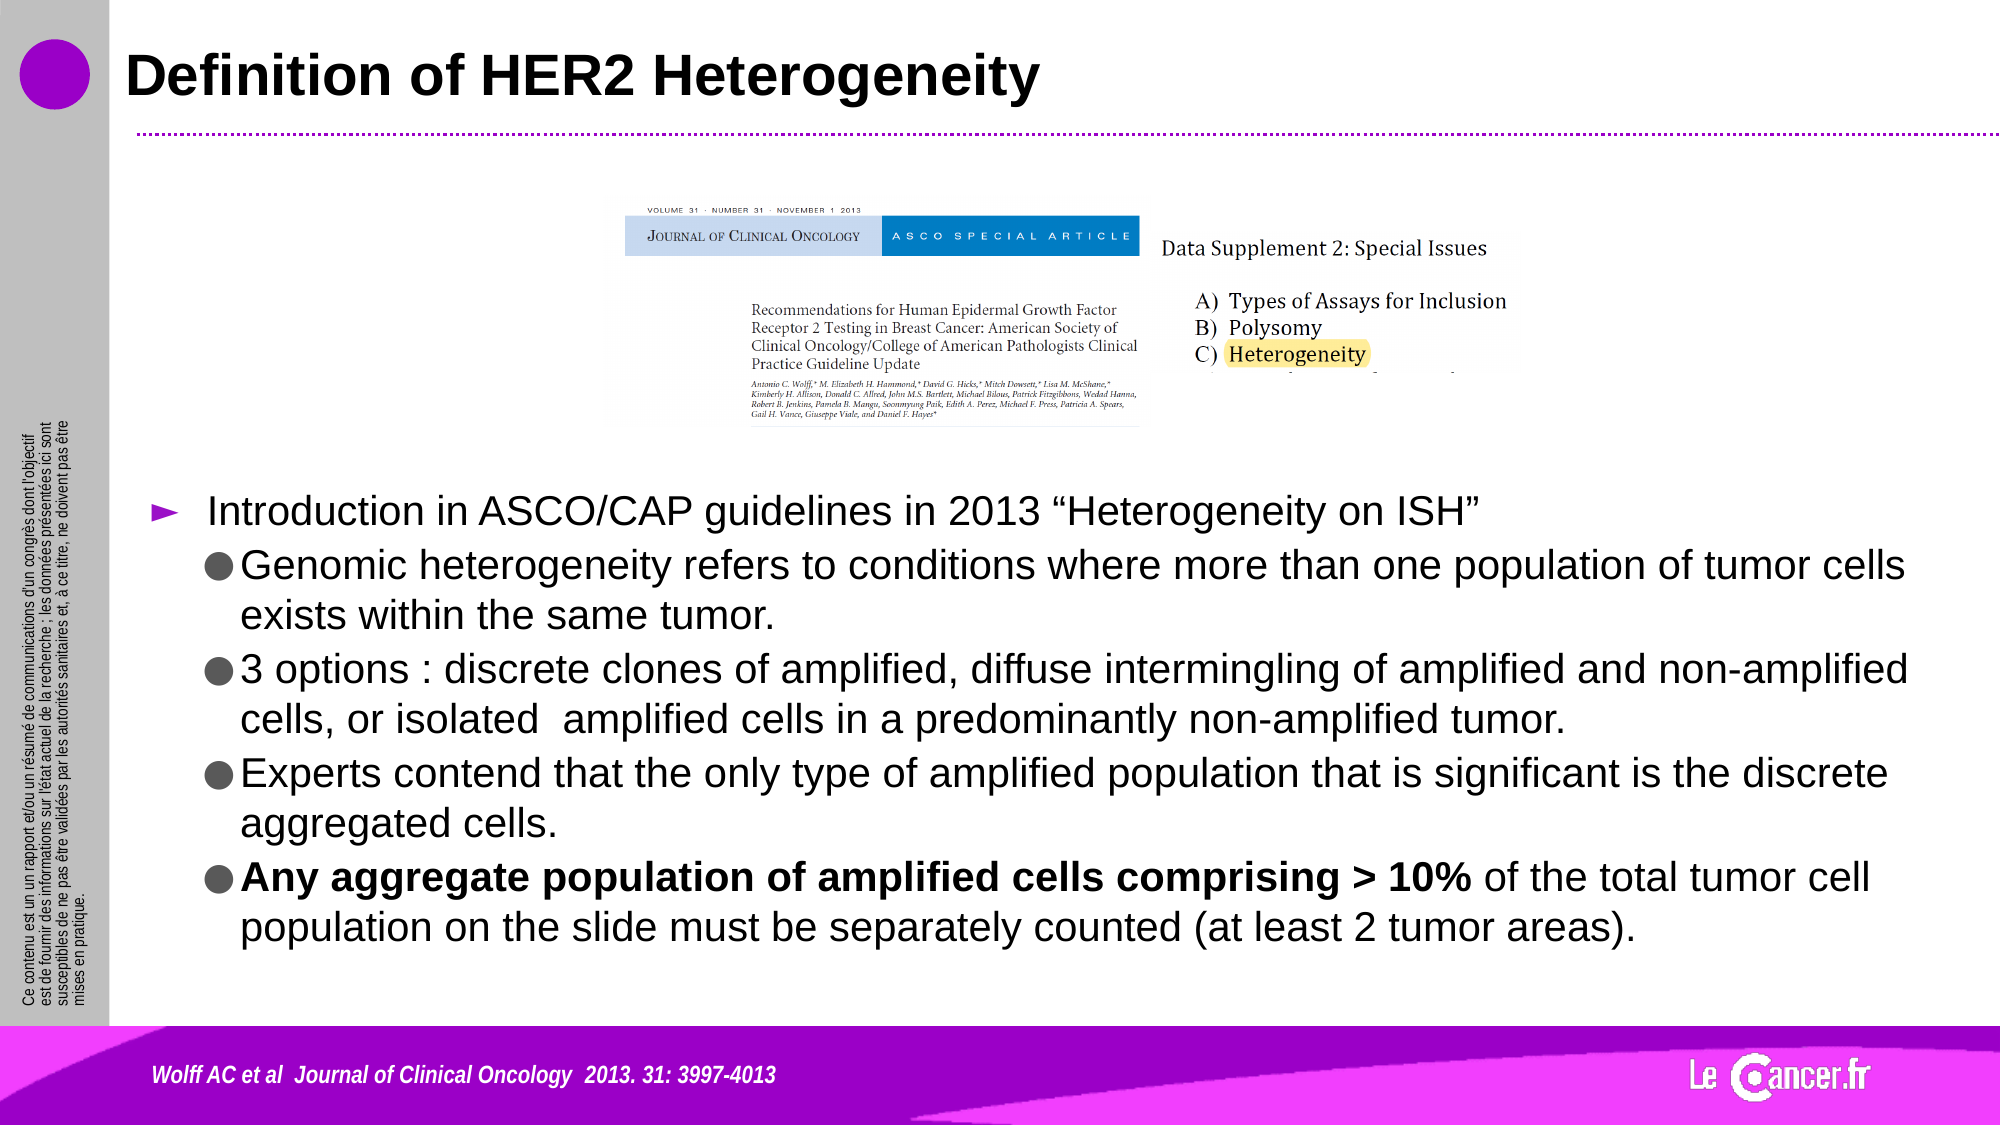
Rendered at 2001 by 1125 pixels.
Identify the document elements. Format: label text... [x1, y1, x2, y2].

picture [0, 1026, 136, 1125]
title Definition of HER2 Heterogeneity [110, 37, 1922, 152]
list Wolff AC et al Journal of Clinical Oncology 2013. 31: 3997-4013 [136, 1026, 1530, 1125]
picture [1530, 1026, 2000, 1125]
list Introduction in ASCO/CAP guidelines in 2013 “Heterogeneity on ISH” Genomic heterogeneity refers to conditions where more than one population of tumor cells exists within the same tumor. 3 options : discrete clones of amplified, diffuse intermingling of amplified and non-amplified cells, or isolated amplified cells in a predominantly non-amplified tumor. Experts contend that the only type of amplified population that is significant is the discrete aggregated cells. Any aggregate population of amplified cells comprising > 10% of the total tumor cell population on the slide must be separately counted (at least 2 tumor areas). [136, 475, 1988, 983]
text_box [603, 195, 1521, 427]
